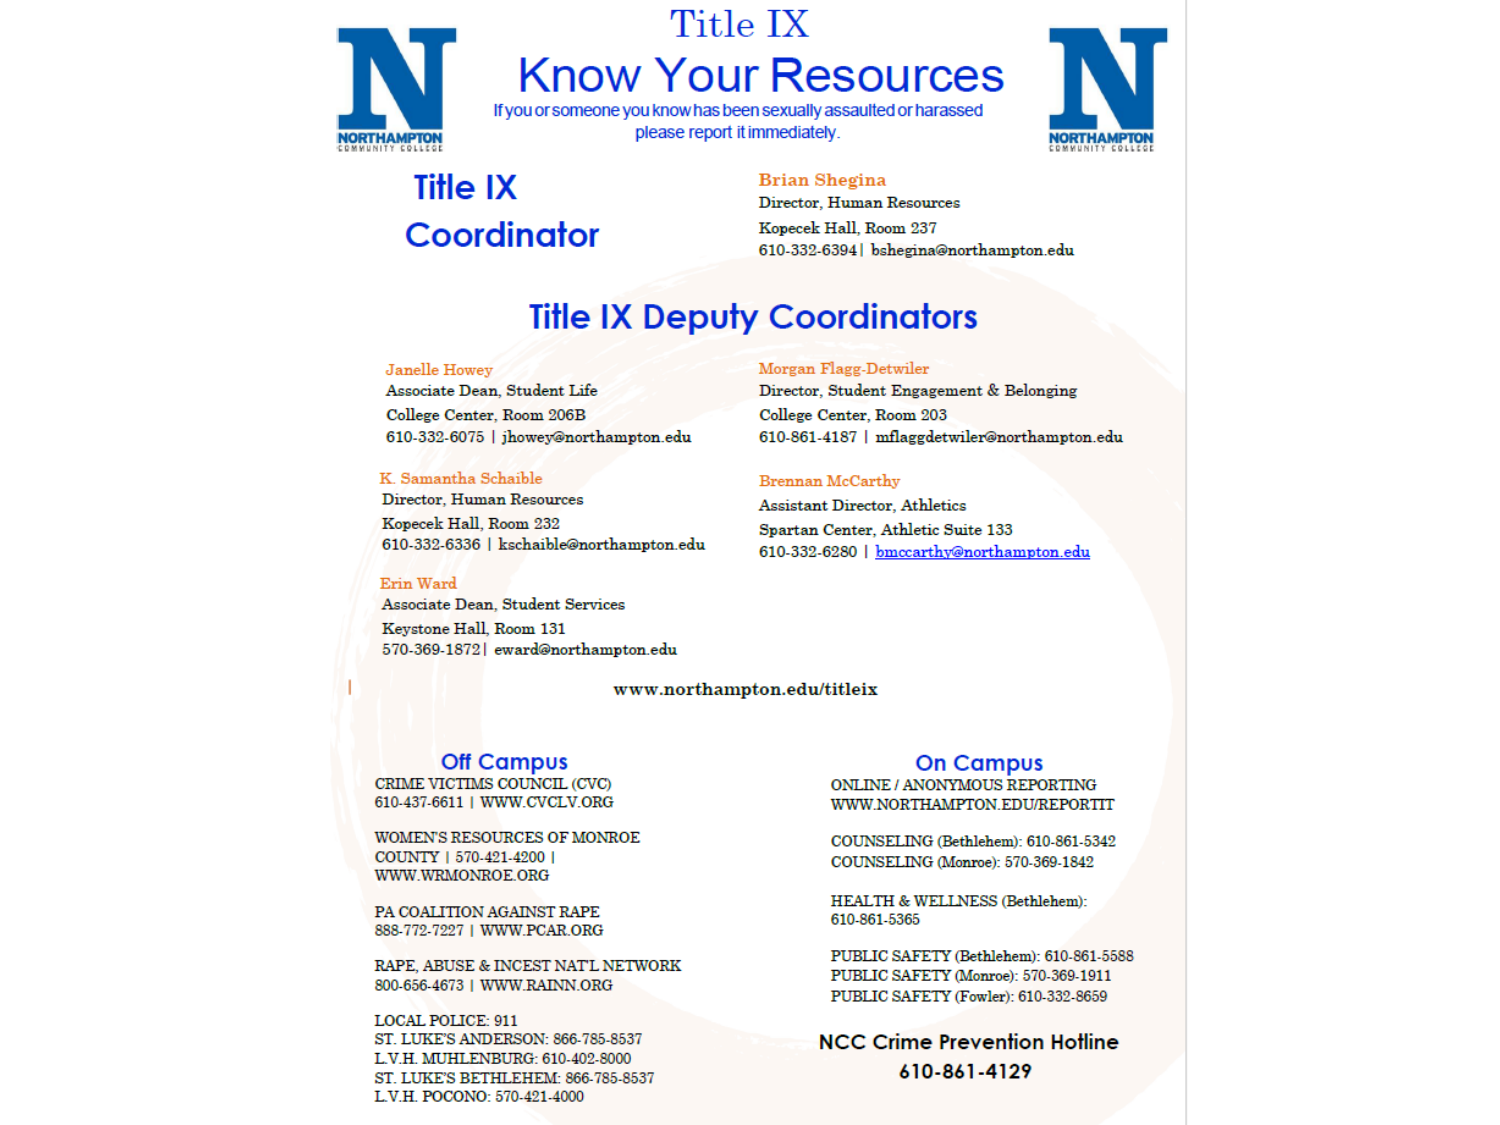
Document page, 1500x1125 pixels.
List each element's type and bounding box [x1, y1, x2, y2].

picture [312, 0, 1188, 1125]
